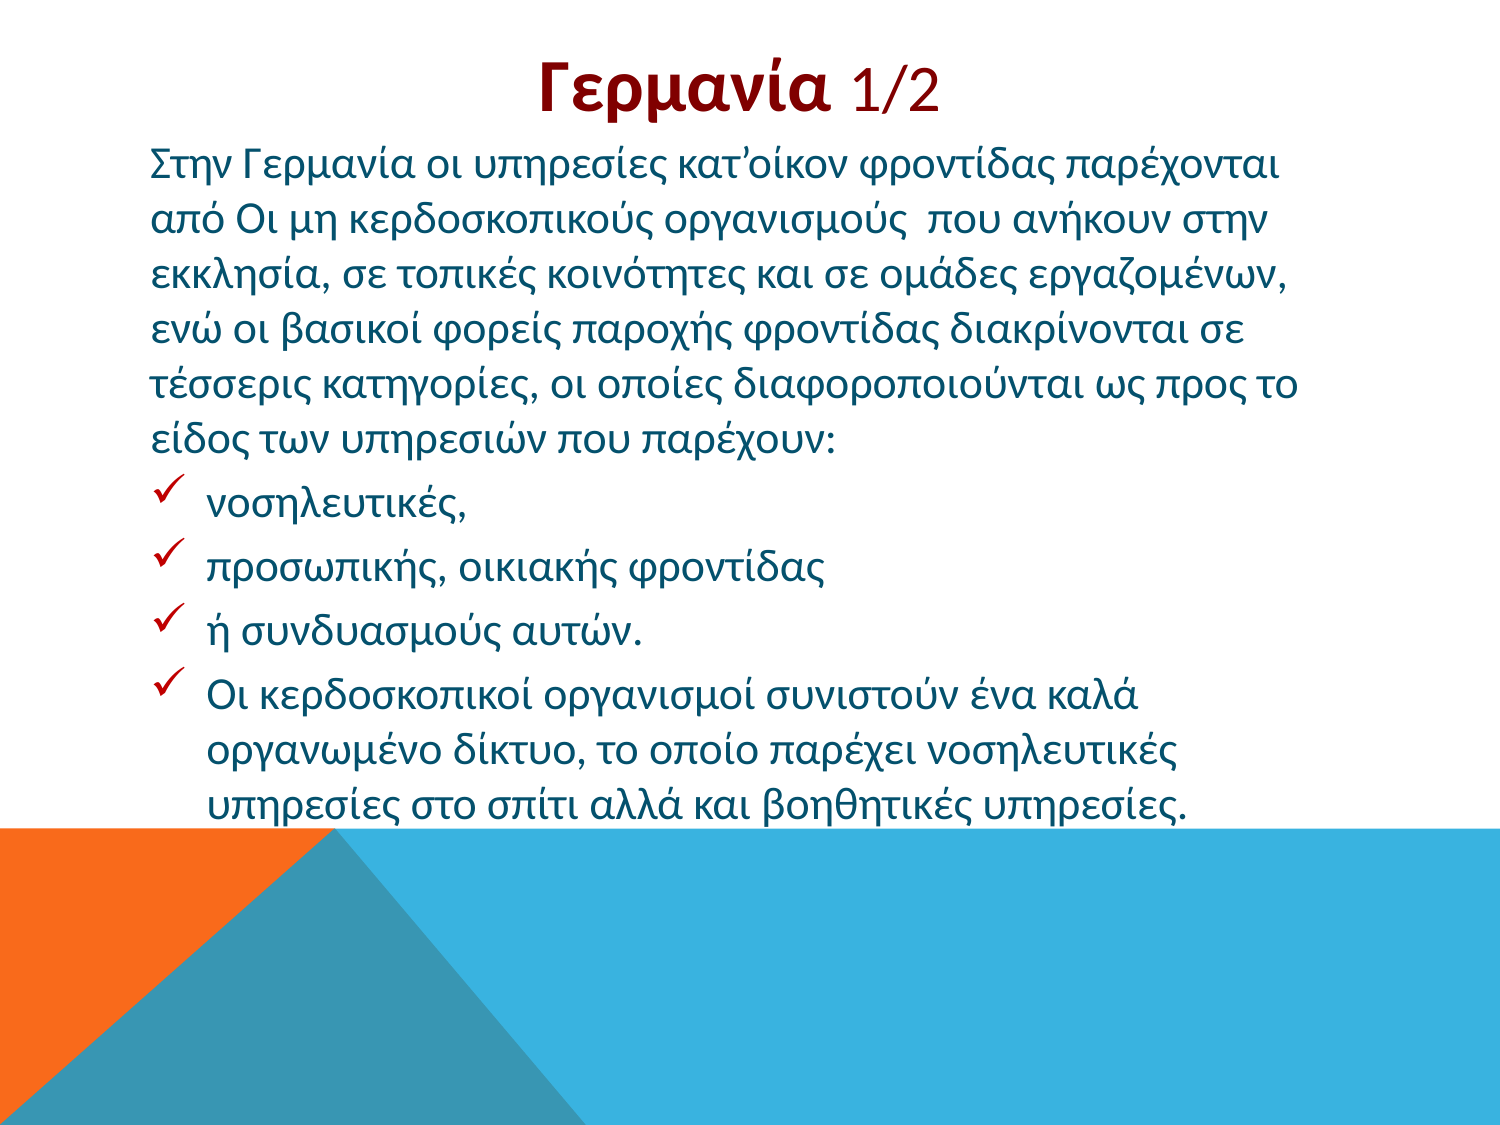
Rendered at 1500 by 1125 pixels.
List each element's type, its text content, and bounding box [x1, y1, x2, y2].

list Στην Γερμανία οι υπηρεσίες κατ’οίκον φροντίδας παρέχονται από Οι μη κερδοσκοπικούς οργανισμούς που ανήκουν στην εκκλησία, σε τοπικές κοινότητες και σε ομάδες εργαζομένων, ενώ οι βασικοί φορείς παροχής φροντίδας διακρίνονται σε τέσσερις κατηγορίες, οι οποίες διαφοροποιούνται ως προς το είδος των υπηρεσιών που παρέχουν: νοσηλευτικές, προσωπικής, οικιακής φροντίδας ή συνδυασμούς αυτών. Οι κερδοσκοπικοί οργανισμοί συνιστούν ένα καλά οργανωμένο δίκτυο, το οποίο παρέχει νοσηλευτικές υπηρεσίες στο σπίτι αλλά και βοηθητικές υπηρεσίες. [135, 125, 1369, 925]
title Γερμανία 1/2 [112, 12, 1369, 150]
